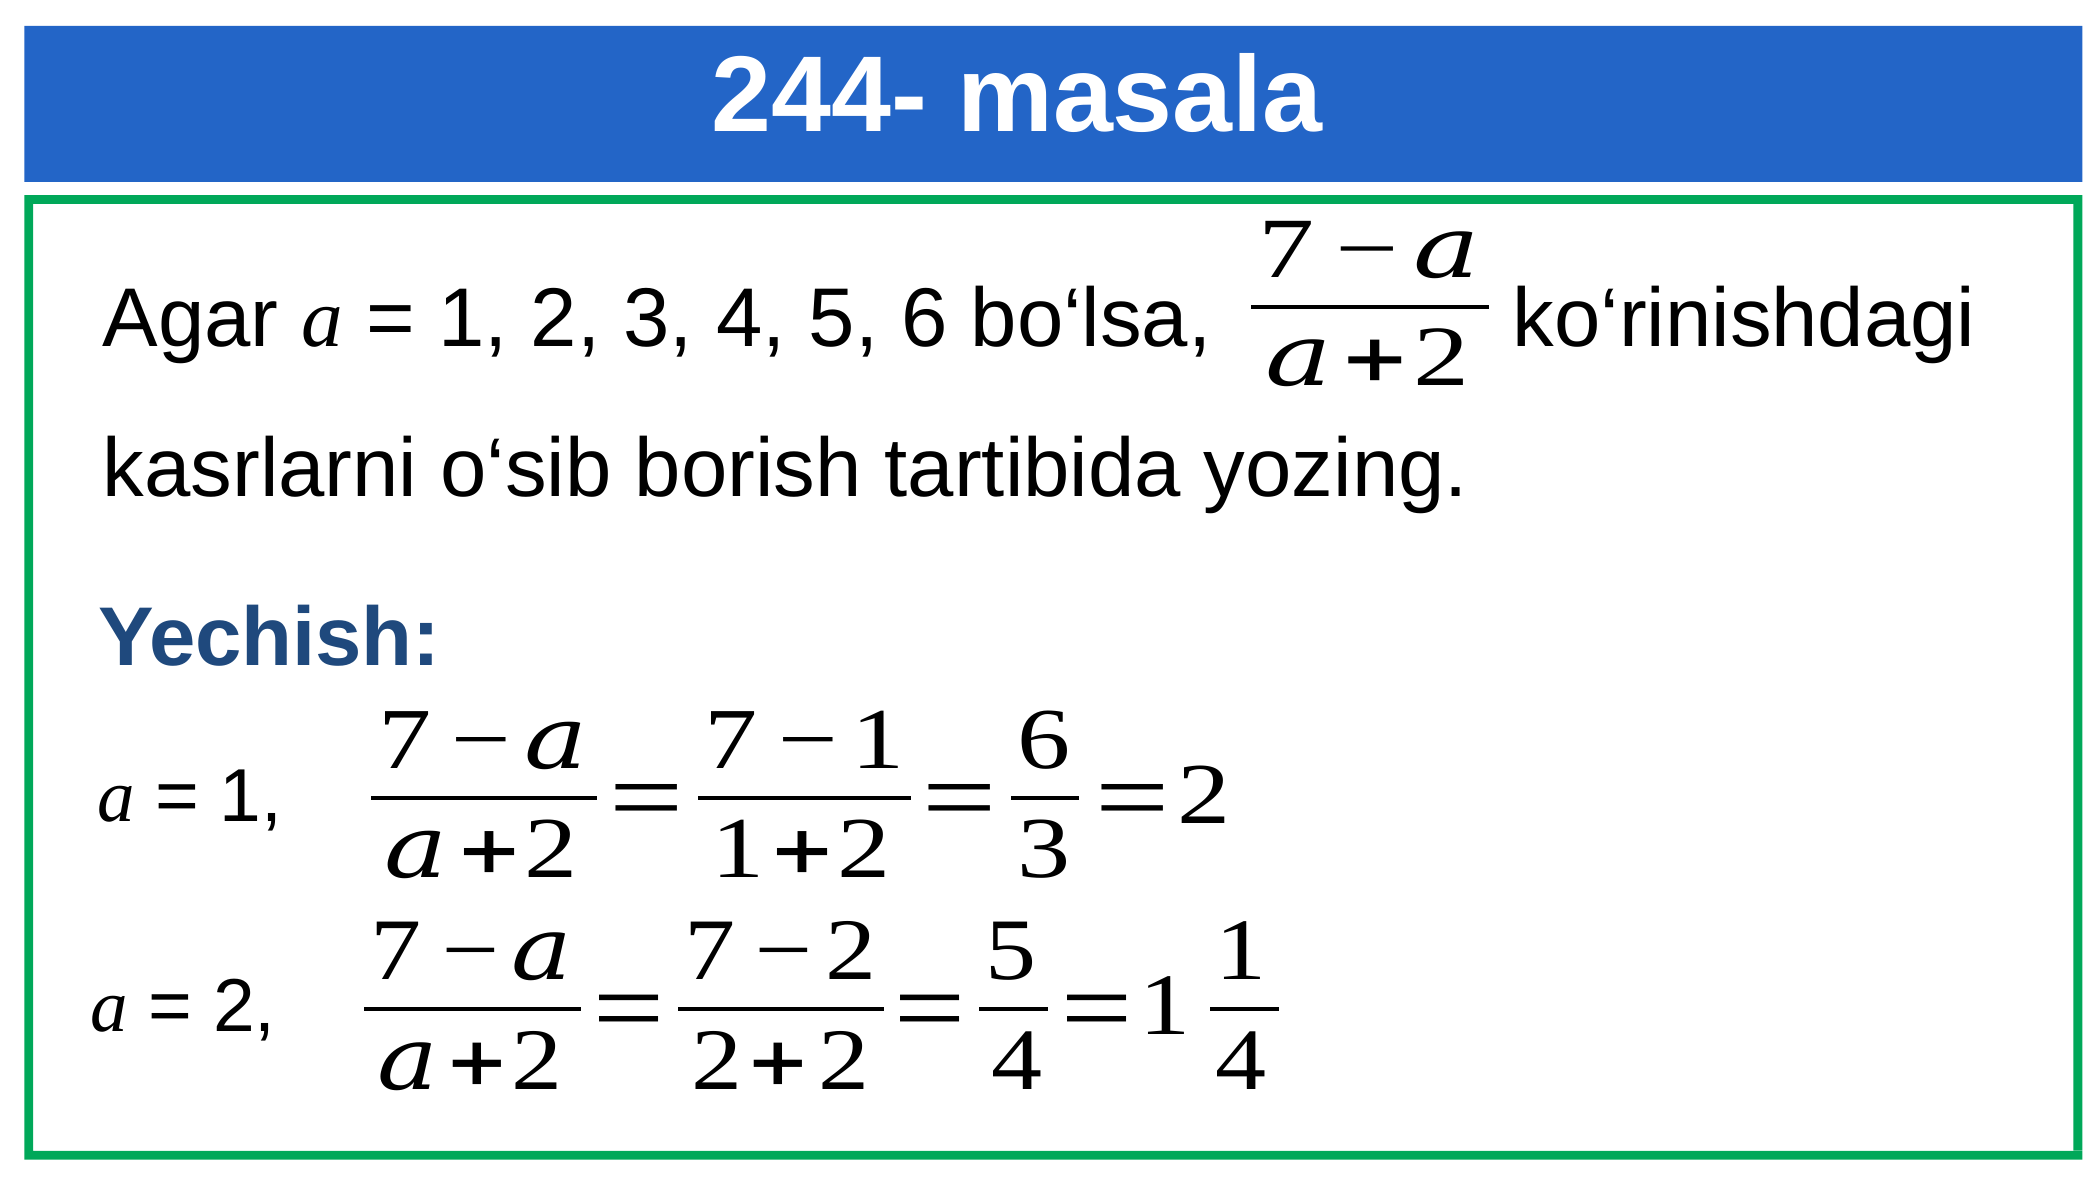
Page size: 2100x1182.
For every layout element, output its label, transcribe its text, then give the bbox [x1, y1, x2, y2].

text_box Yechish: [83, 574, 456, 690]
text_box a = 1, [82, 738, 298, 844]
text_box a = 2, [75, 948, 291, 1054]
title 244- masala [542, 23, 1494, 202]
text_box Agar a = 1, 2, 3, 4, 5, 6 bo‘lsa, ko‘rinishdagi kasrlarni o‘sib borish tartibida yozing. [81, 202, 2100, 524]
